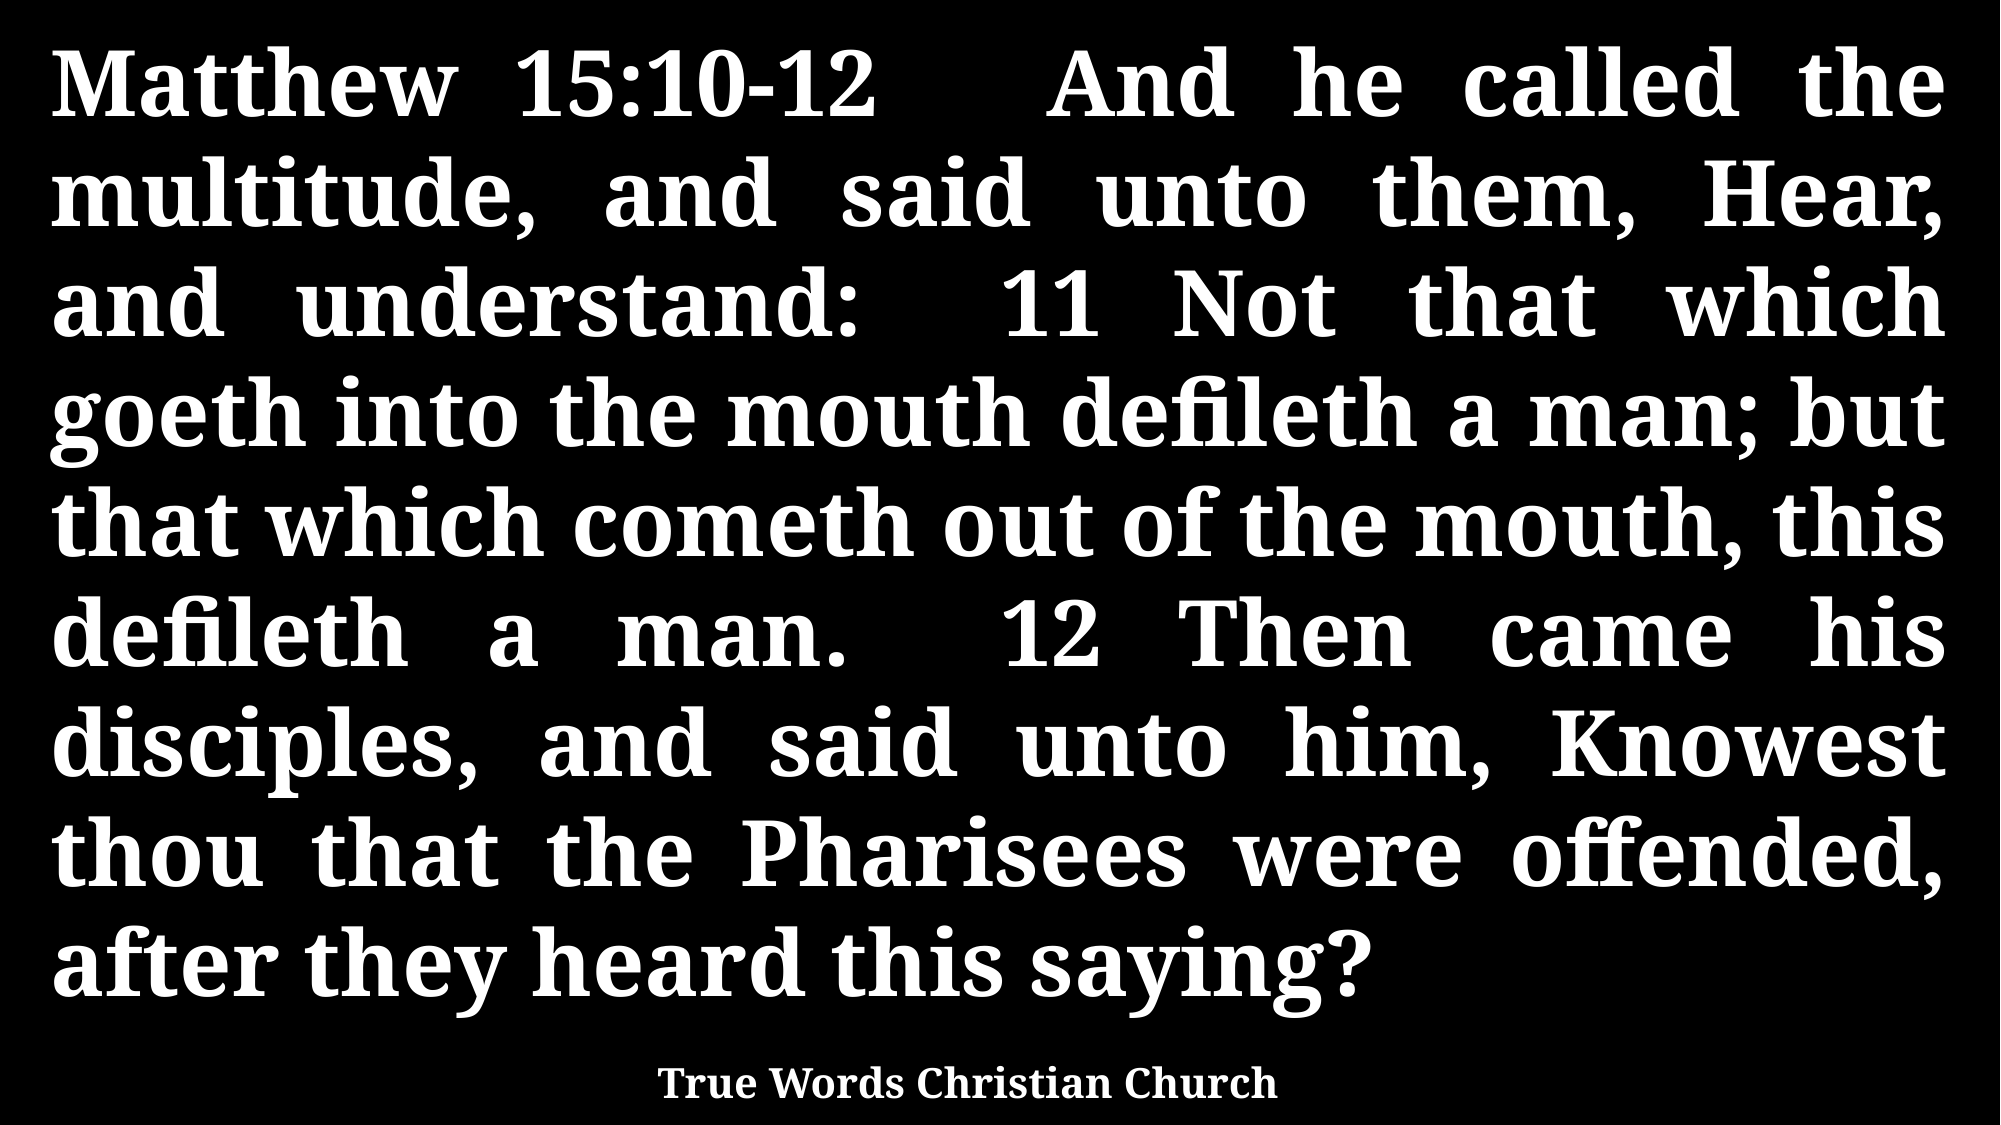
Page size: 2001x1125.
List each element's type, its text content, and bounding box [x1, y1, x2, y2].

text_box Matthew 15:10-12 And he called the multitude, and said unto them, Hear, and understand: 11 Not that which goeth into the mouth defileth a man; but that which cometh out of the mouth, this defileth a man. 12 Then came his disciples, and said unto him, Knowest thou that the Pharisees were offended, after they heard this saying? [35, 17, 1965, 1022]
text_box True Words Christian Church [642, 1049, 1294, 1114]
